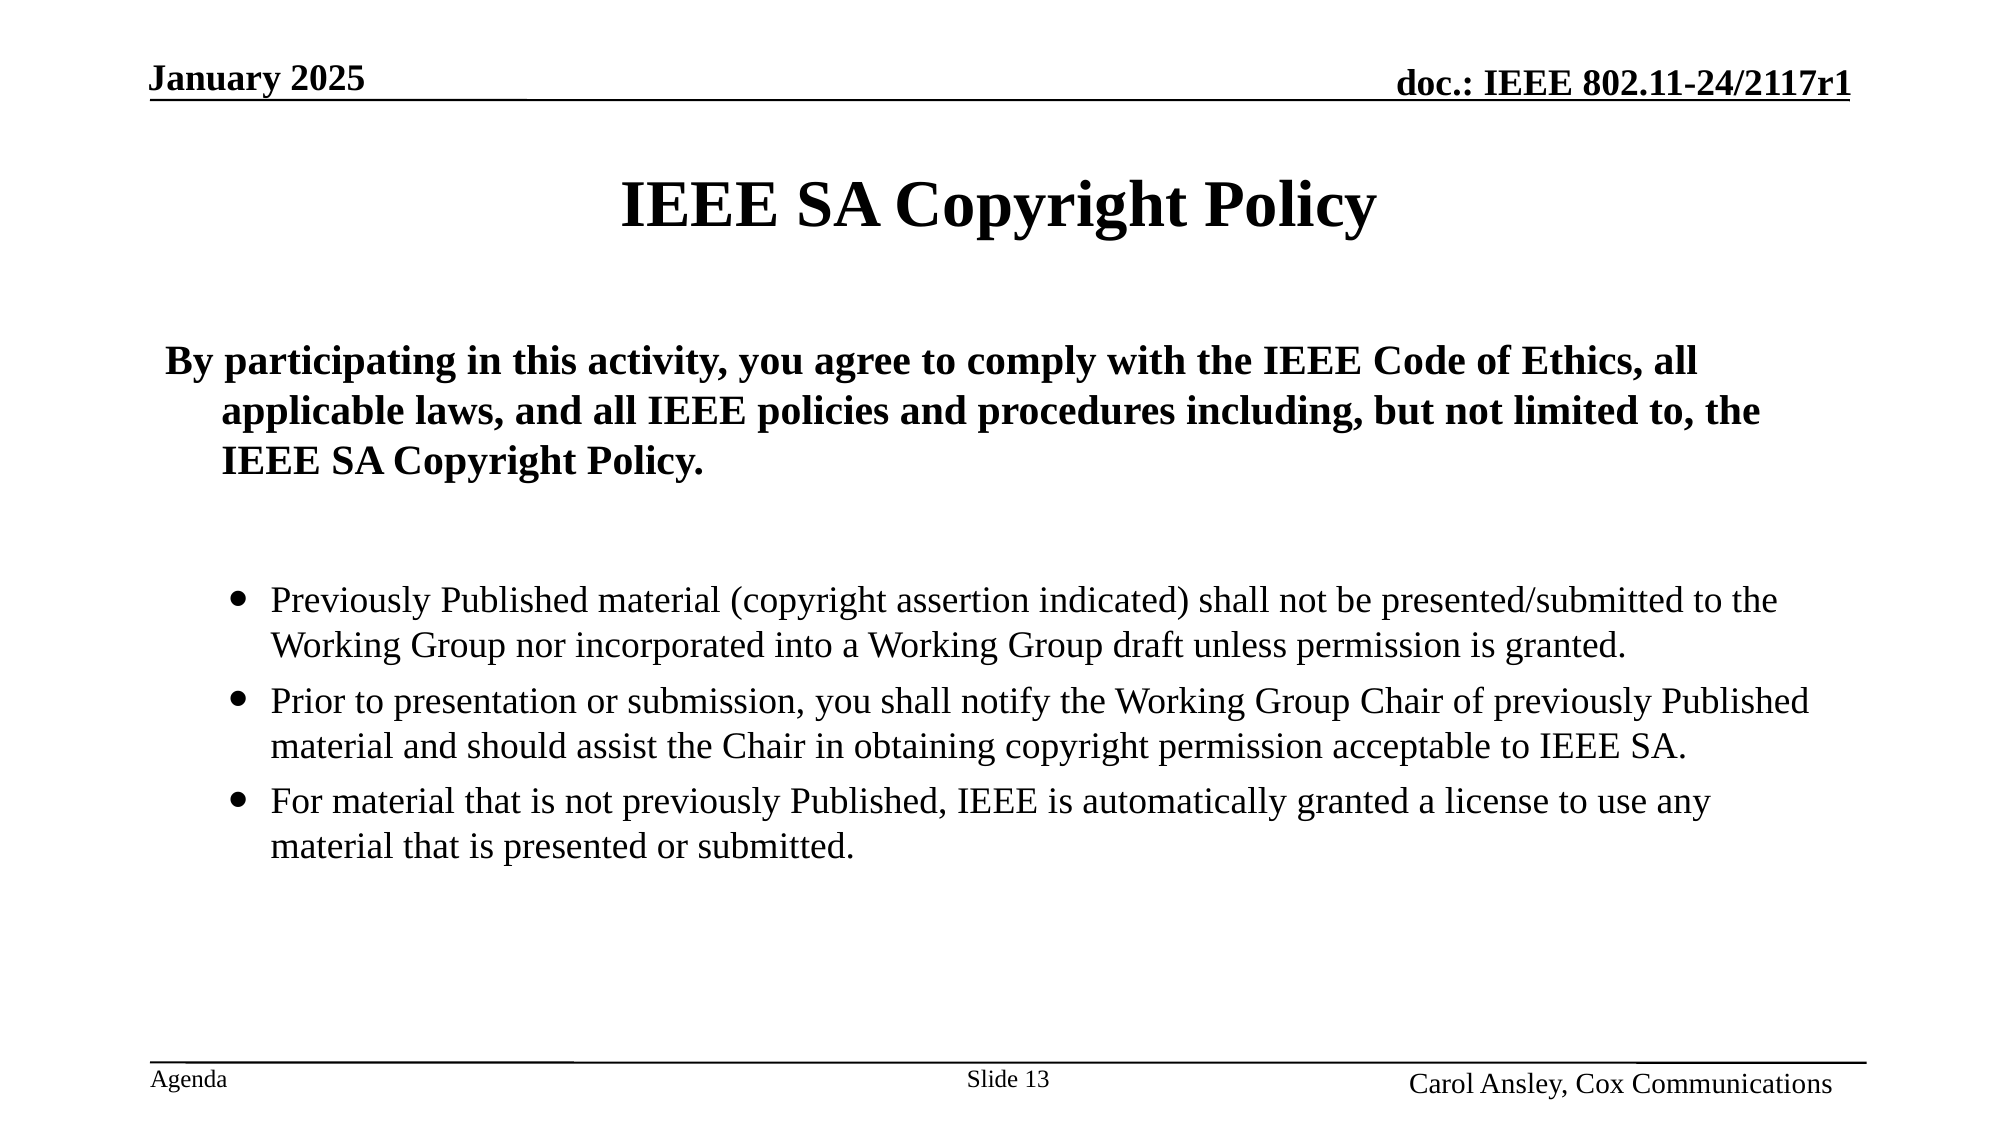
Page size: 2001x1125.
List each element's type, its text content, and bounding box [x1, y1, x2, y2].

slide_number Slide 13 [950, 1061, 1067, 1123]
title IEEE SA Copyright Policy [149, 112, 1850, 288]
list By participating in this activity, you agree to comply with the IEEE Code of Ethics, all applicable laws, and all IEEE policies and procedures including, but not limited to, the IEEE SA Copyright Policy. Previously Published material (copyright assertion indicated) shall not be presented/submitted to the Working Group nor incorporated into a Working Group draft unless permission is granted. Prior to presentation or submission, you shall notify the Working Group Chair of previously Published material and should assist the Chair in obtaining copyright permission acceptable to IEEE SA. For material that is not previously Published, IEEE is automatically granted a license to use any material that is presented or submitted. [149, 324, 1850, 1000]
